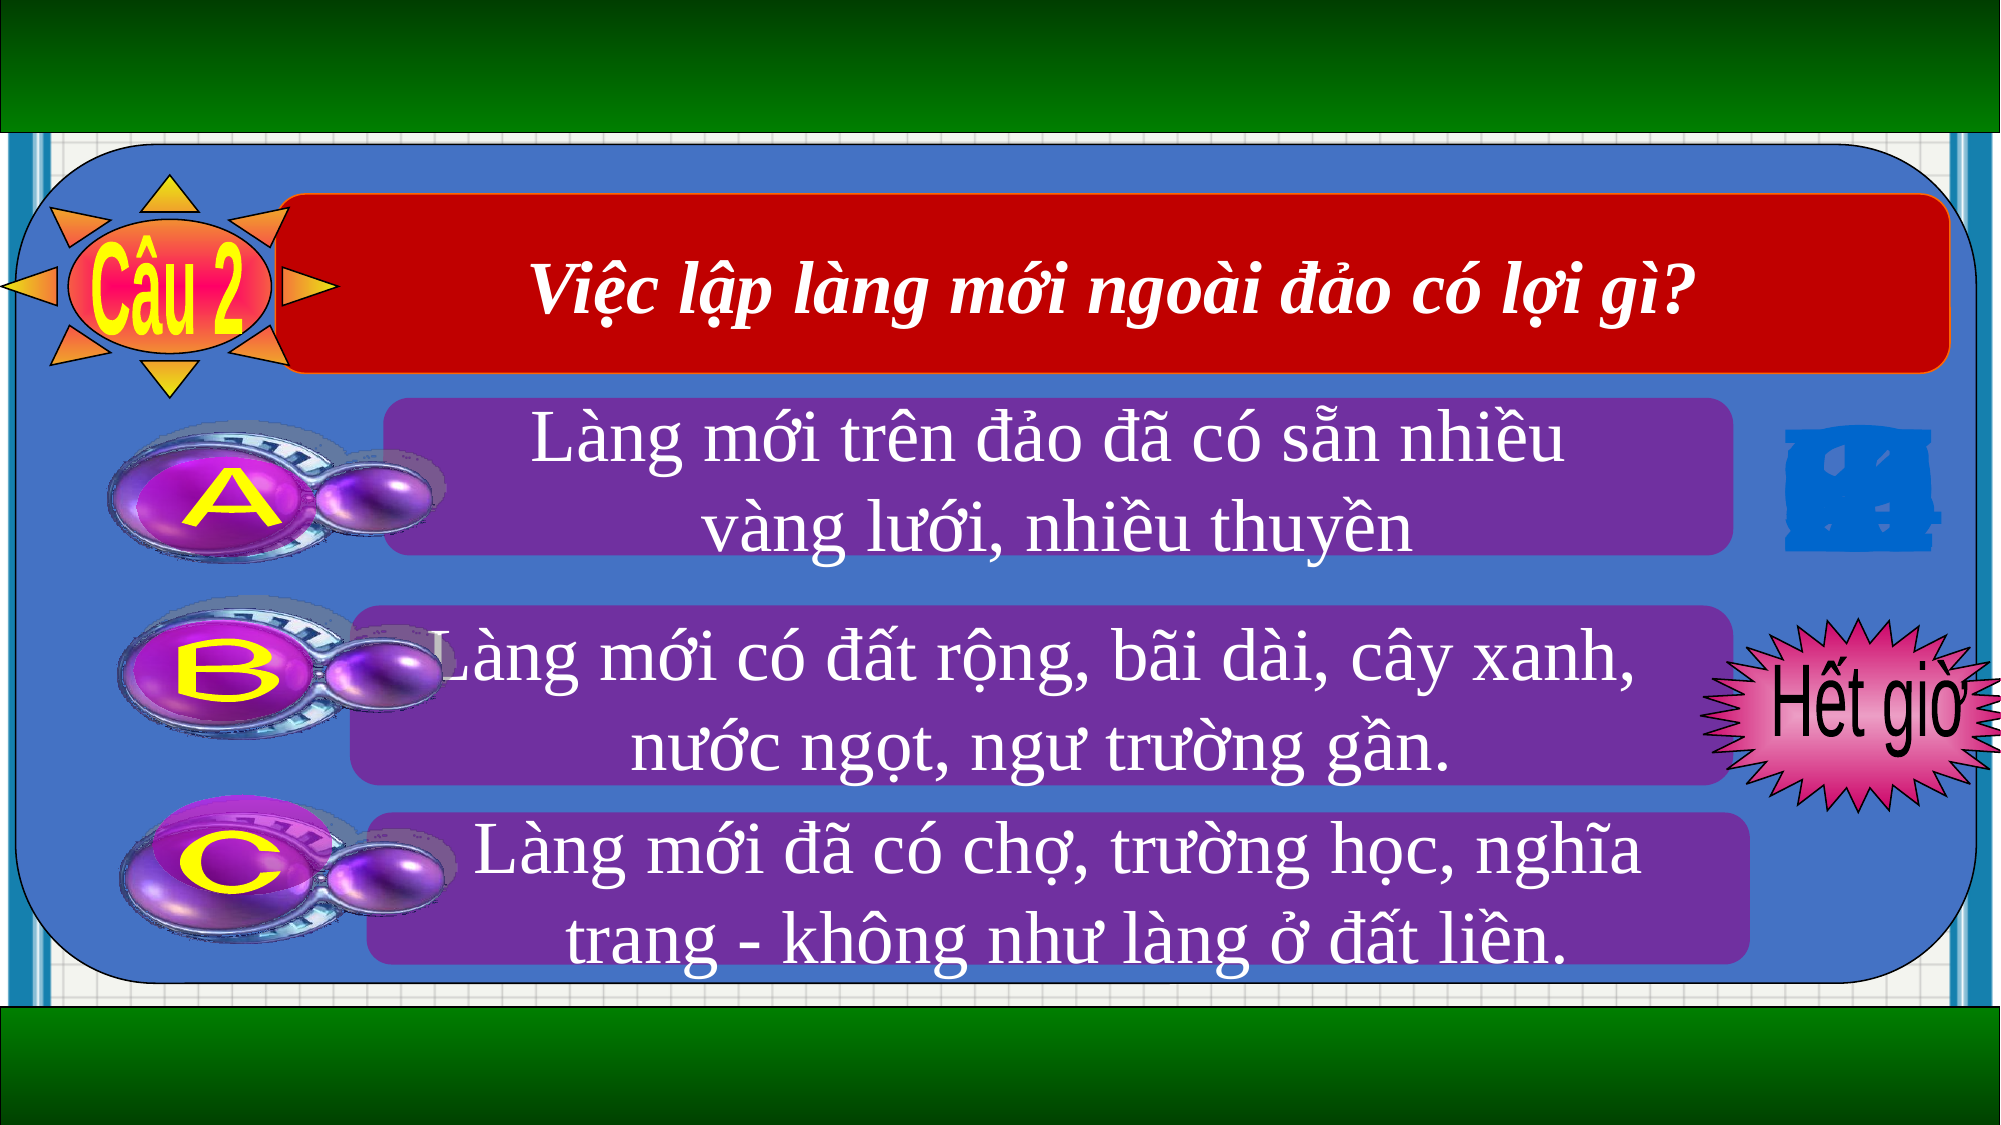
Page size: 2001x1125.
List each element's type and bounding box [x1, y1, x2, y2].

picture [106, 432, 435, 565]
text_box [1699, 618, 2000, 813]
picture [116, 608, 445, 740]
picture [118, 812, 447, 944]
text_box [0, 0, 2000, 1125]
